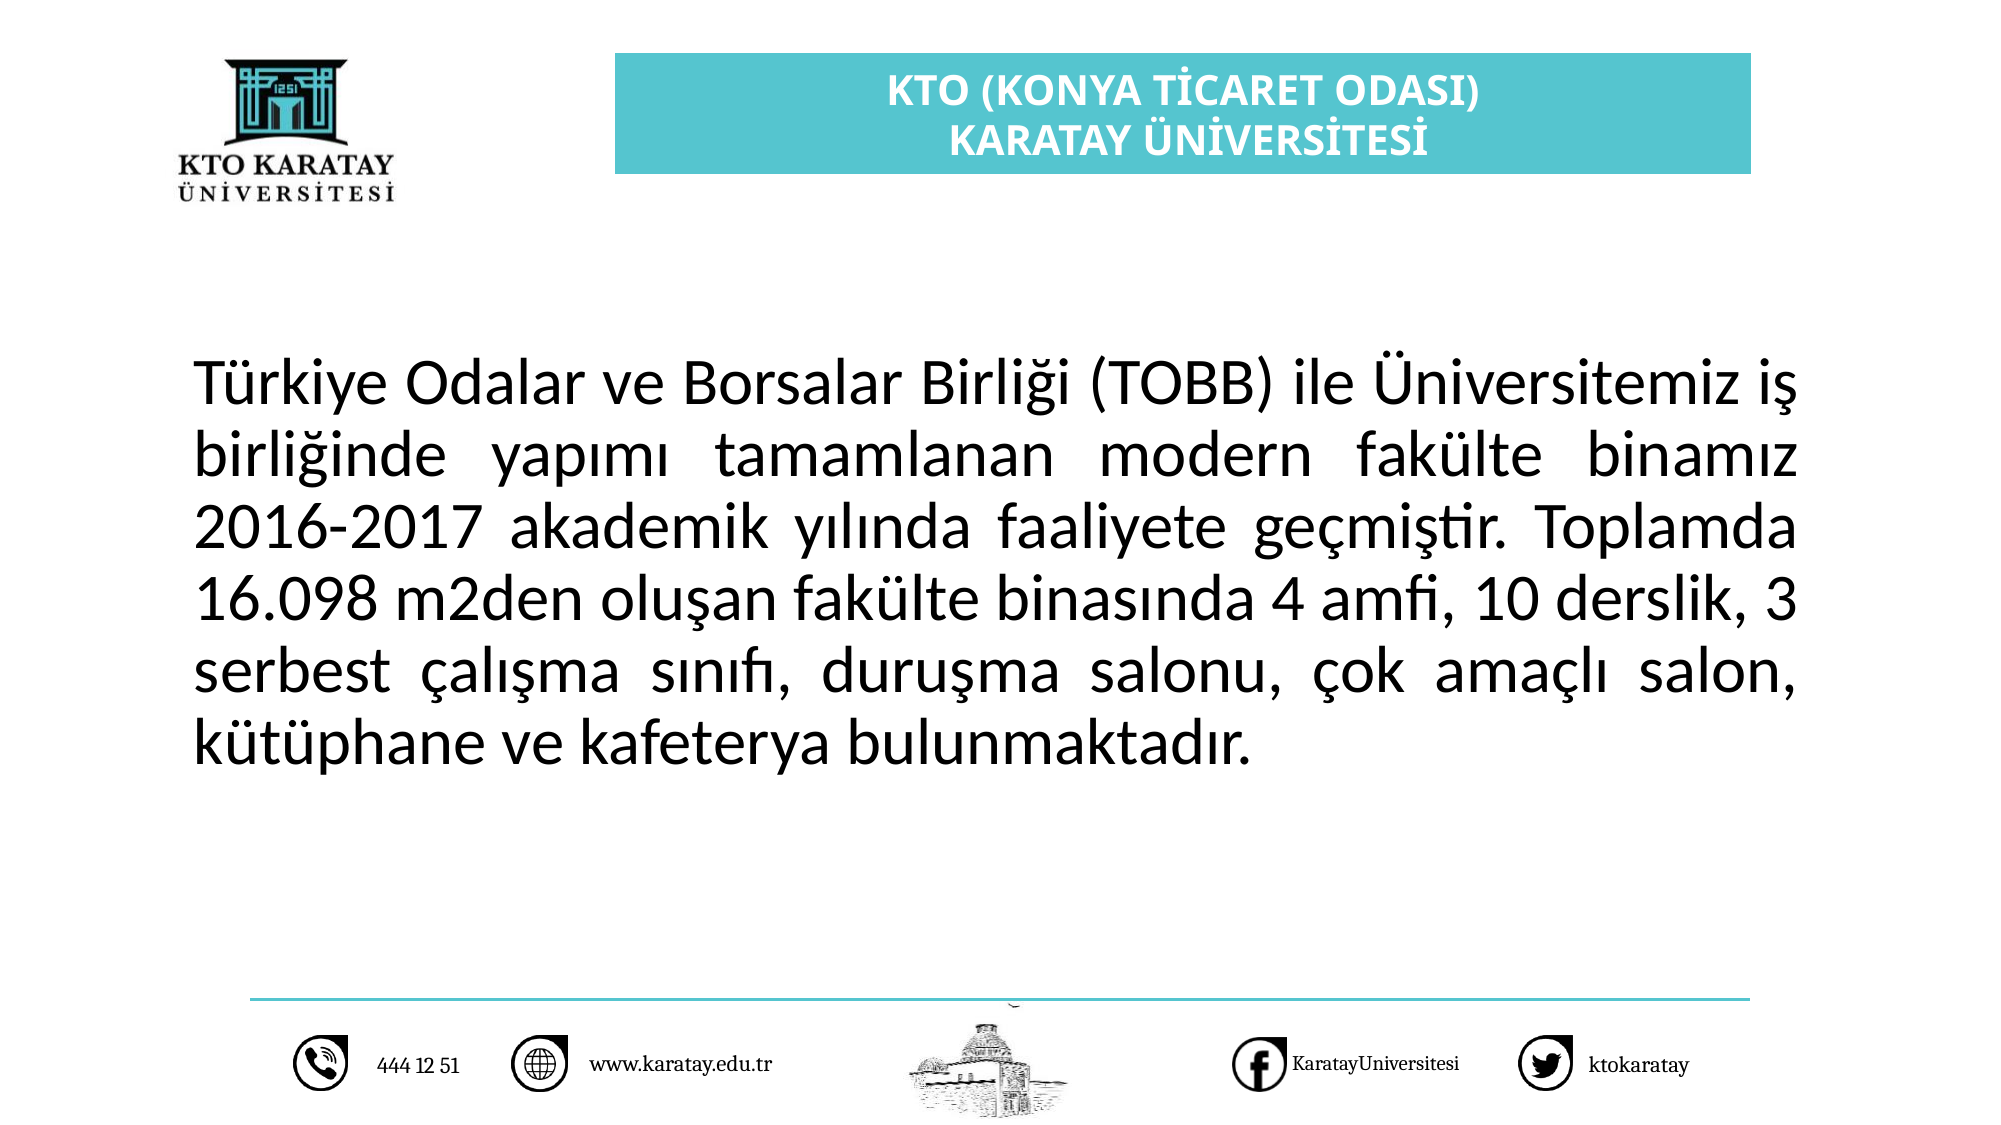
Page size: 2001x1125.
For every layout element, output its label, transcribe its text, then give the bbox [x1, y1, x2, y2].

text_box KTO (KONYA TİCARET ODASI) KARATAY ÜNİVERSİTESİ [615, 53, 1751, 174]
list Türkiye Odalar ve Borsalar Birliği (TOBB) ile Üniversitemiz iş birliğinde yapımı tamamlanan modern fakülte binamız 2016-2017 akademik yılında faaliyete geçmiştir. Toplamda 16.098 m2den oluşan fakülte binasında 4 amfi, 10 derslik, 3 serbest çalışma sınıfı, duruşma salonu, çok amaçlı salon, kütüphane ve kafeterya bulunmaktadır. [178, 339, 1816, 843]
text_box KaratayUniversitesi [1287, 1042, 1498, 1083]
text_box ktokaratay [1573, 1042, 1705, 1085]
picture [903, 1000, 1072, 1119]
picture [164, 49, 407, 212]
picture [292, 1035, 348, 1091]
text_box www.karatay.edu.tr [575, 1041, 788, 1084]
picture [1232, 1037, 1287, 1092]
picture [1518, 1035, 1573, 1091]
picture [511, 1035, 568, 1092]
text_box 444 12 51 [362, 1043, 475, 1086]
